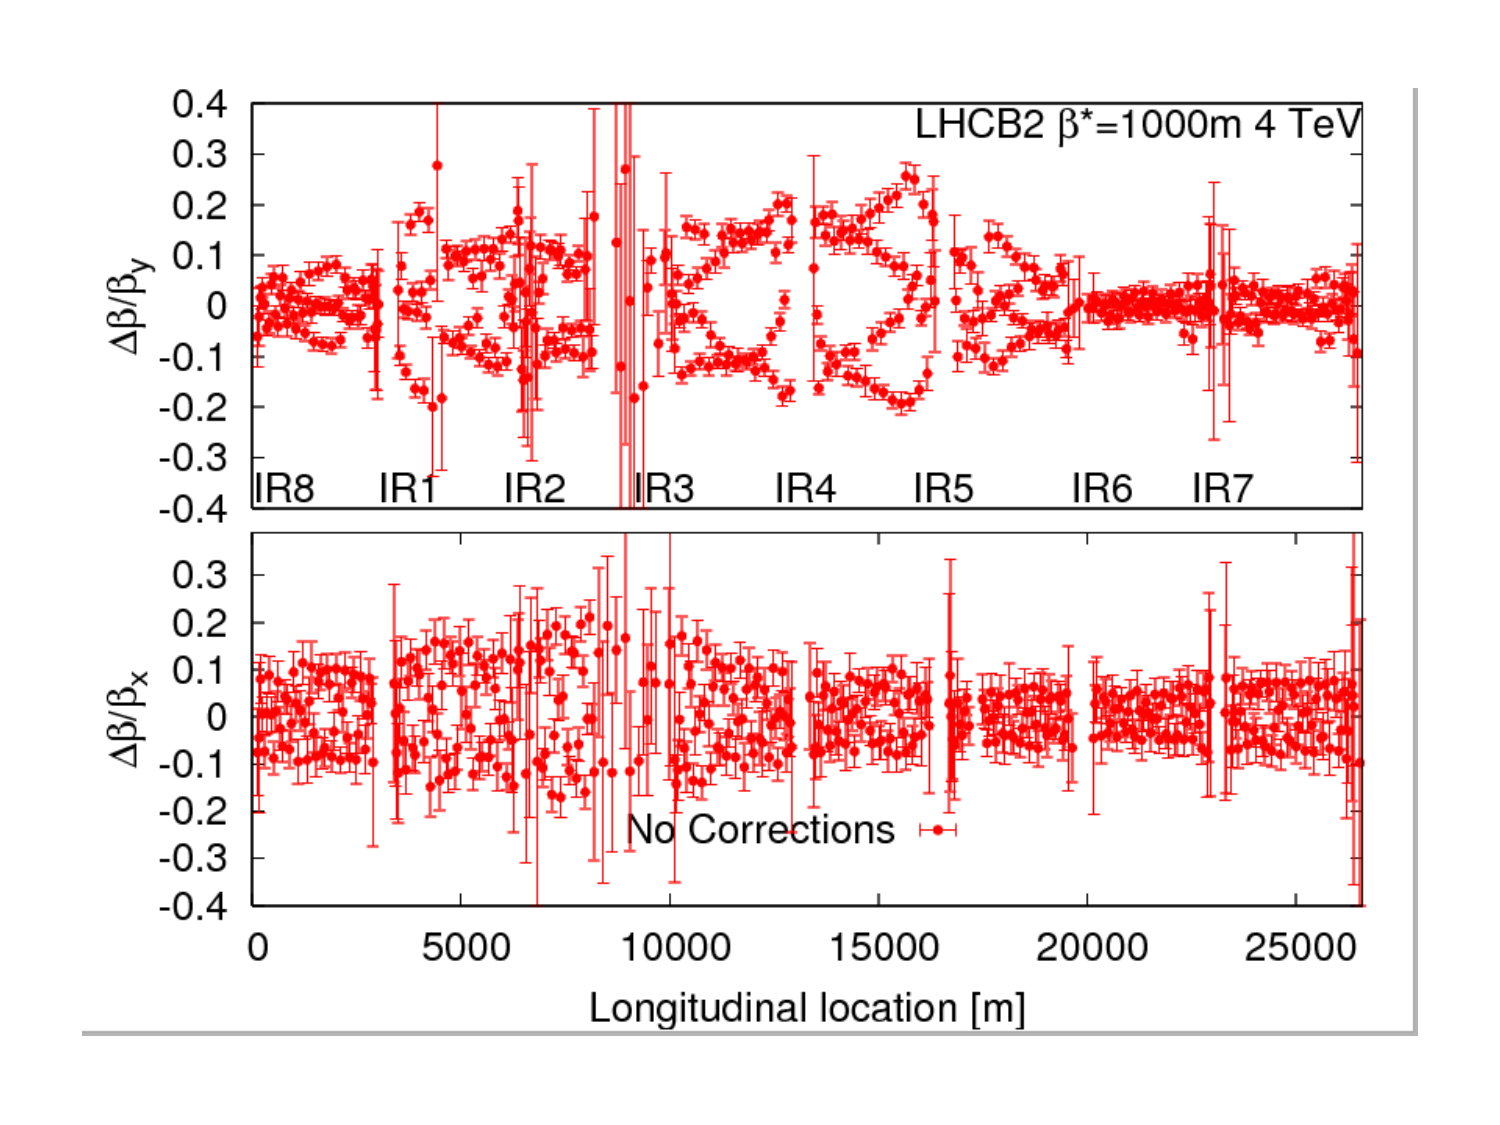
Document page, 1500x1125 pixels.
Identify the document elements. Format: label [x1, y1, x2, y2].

picture [81, 88, 1419, 1037]
